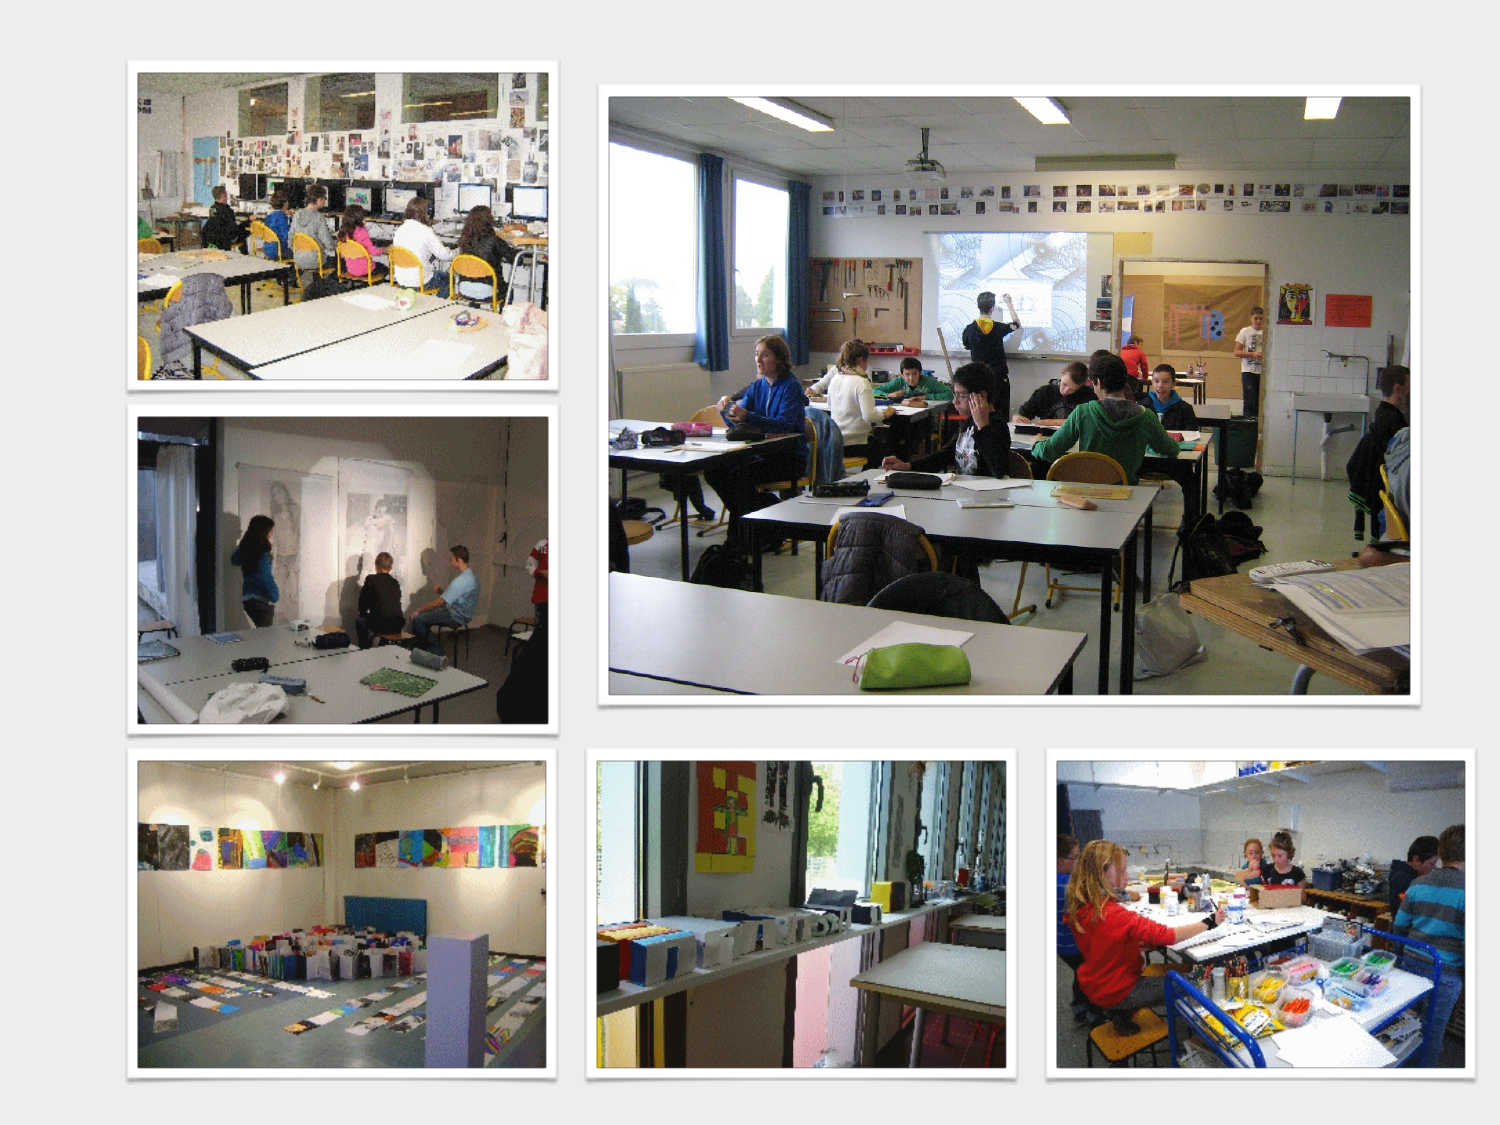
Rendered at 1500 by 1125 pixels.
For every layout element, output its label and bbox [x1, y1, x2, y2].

text_box [595, 83, 1425, 714]
text_box [1043, 747, 1483, 1085]
text_box [583, 747, 1023, 1085]
text_box [124, 747, 564, 1085]
text_box [124, 59, 564, 397]
text_box [124, 403, 564, 741]
